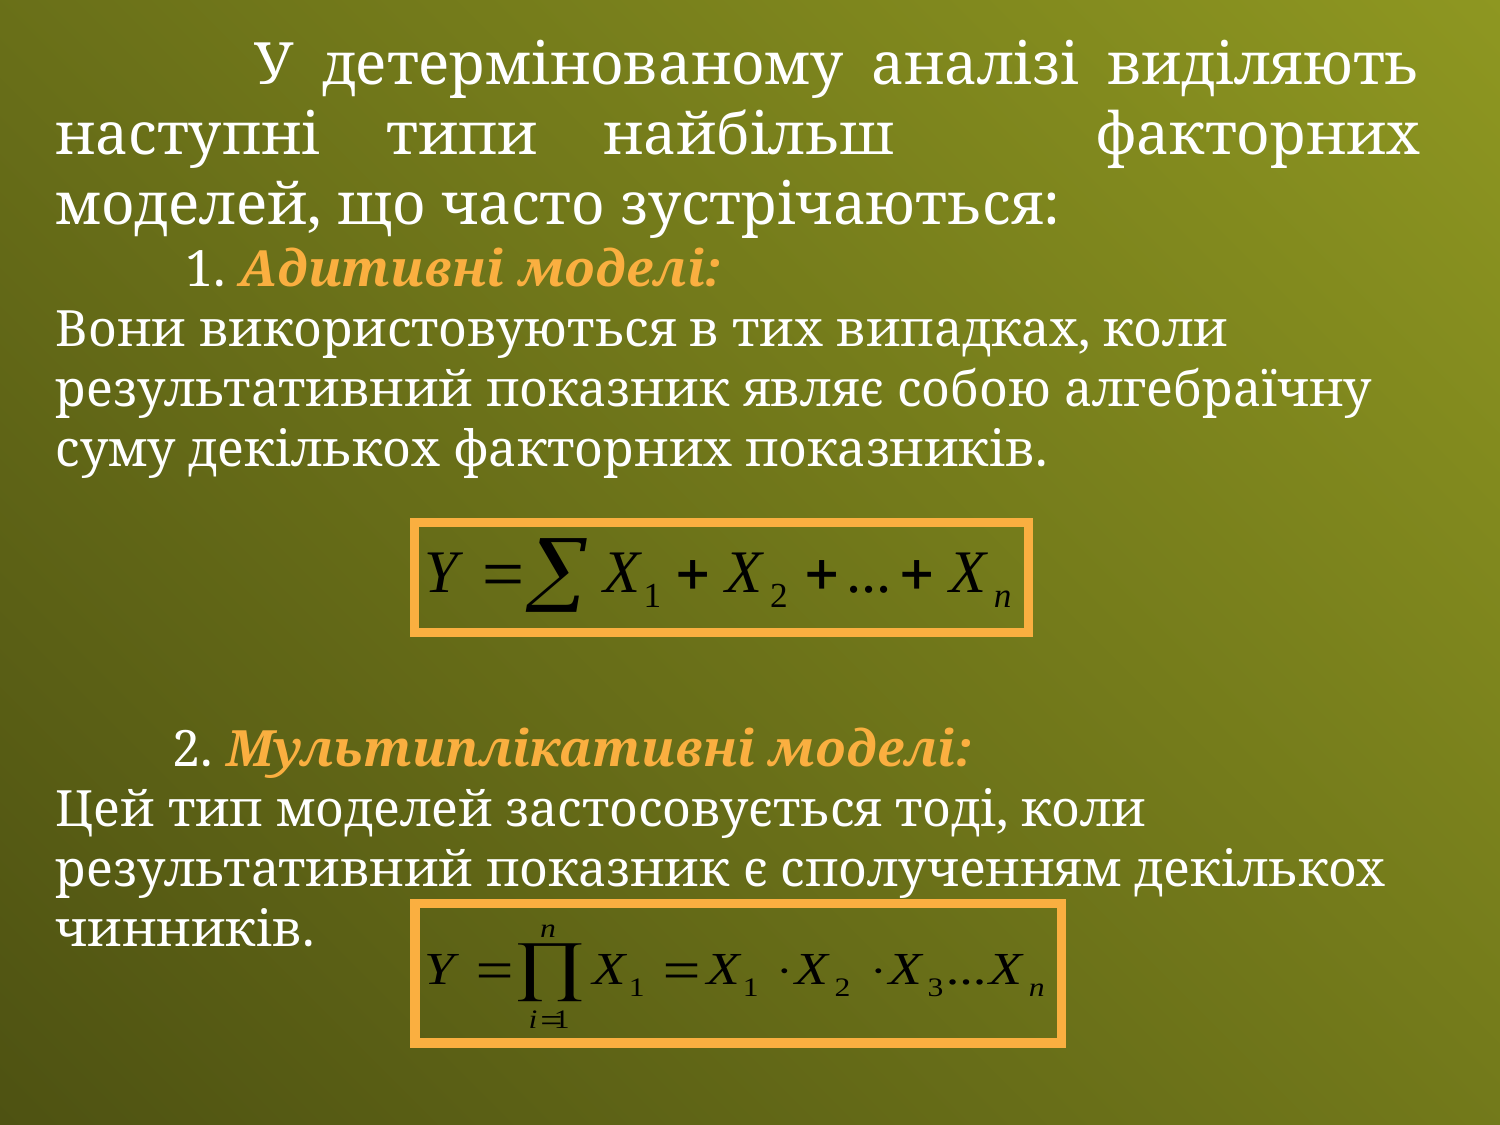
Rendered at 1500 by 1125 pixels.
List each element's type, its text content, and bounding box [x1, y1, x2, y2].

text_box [419, 907, 1057, 1039]
text_box У детермінованому аналізі виділяють наступні типи найбільш факторних моделей, що часто зустрічаються: 1. Адитивні моделі: Вони використовуються в тих випадках, коли результативний показ­ник являє собою алгебраїчну суму декількох факторних по­казників. 2. Мультиплікативні моделі: Цей тип моделей застосовується тоді, коли результативний по­казник є сполученням декількох чинників. [41, 19, 1436, 1024]
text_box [418, 526, 1024, 628]
